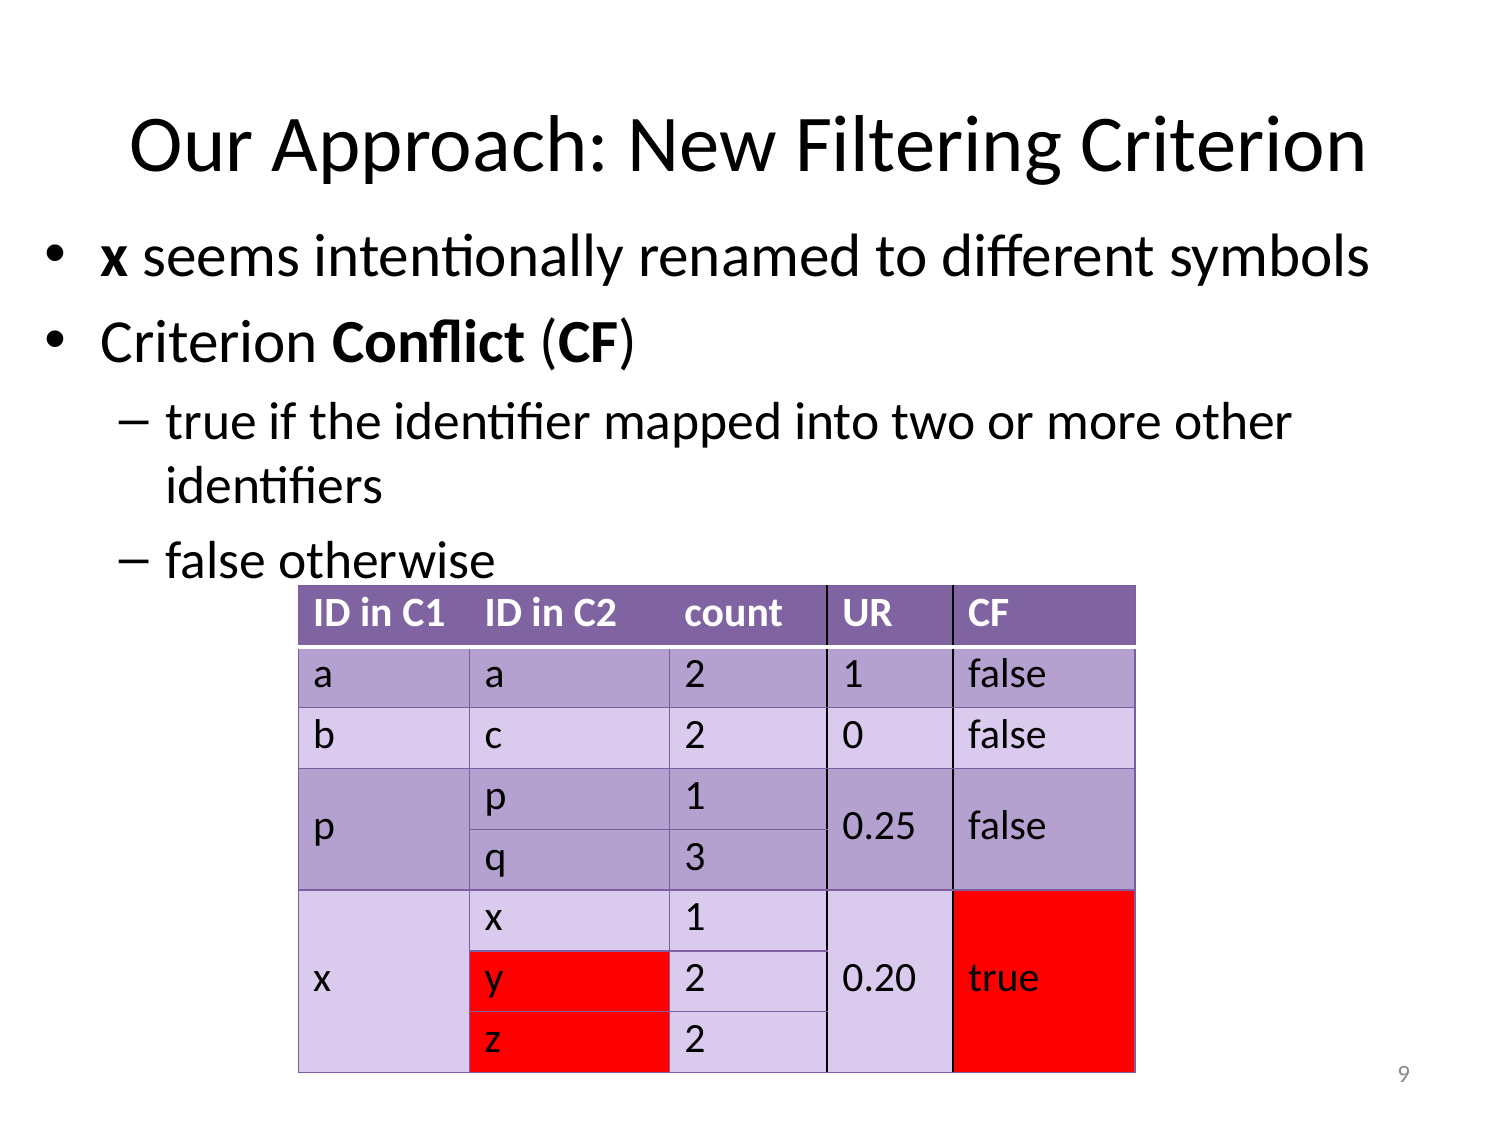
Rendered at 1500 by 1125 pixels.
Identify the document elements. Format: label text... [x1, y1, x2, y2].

table_cell a [299, 649, 469, 707]
table_cell 1 [828, 649, 952, 707]
table_cell 1 [670, 769, 826, 829]
table_header ID in C1 [299, 587, 469, 645]
table_cell z [470, 1012, 669, 1072]
slide_number 9 [1074, 1042, 1425, 1103]
table_cell q [470, 830, 669, 889]
table_header count [670, 587, 826, 645]
table_cell false [954, 769, 1134, 889]
table_header UR [828, 587, 952, 645]
table_cell 3 [670, 830, 826, 889]
table_cell 0.25 [828, 769, 952, 889]
table_cell 2 [670, 649, 826, 707]
table_cell true [954, 891, 1134, 1072]
table_cell x [299, 891, 469, 1072]
table_cell false [954, 649, 1134, 707]
table_cell y [470, 952, 669, 1011]
table_cell 1 [670, 891, 826, 950]
table_cell p [299, 769, 469, 889]
table_cell false [954, 708, 1134, 768]
title Our Approach: New Filtering Criterion [75, 45, 1425, 208]
table_cell c [470, 708, 669, 768]
table_cell 0 [828, 708, 952, 768]
table_cell 2 [670, 1012, 826, 1072]
list x seems intentionally renamed to different symbols Criterion Conflict (CF) true if the identifier mapped into two or more other identifiers false otherwise [29, 208, 1471, 598]
table_cell 2 [670, 708, 826, 768]
table_cell 0.20 [828, 891, 952, 1072]
table_header CF [954, 587, 1134, 645]
table_header ID in C2 [470, 587, 669, 645]
table_cell b [299, 708, 469, 768]
table_cell x [470, 891, 669, 950]
table_cell a [470, 649, 669, 707]
table_cell p [470, 769, 669, 829]
table_cell 2 [670, 952, 826, 1011]
